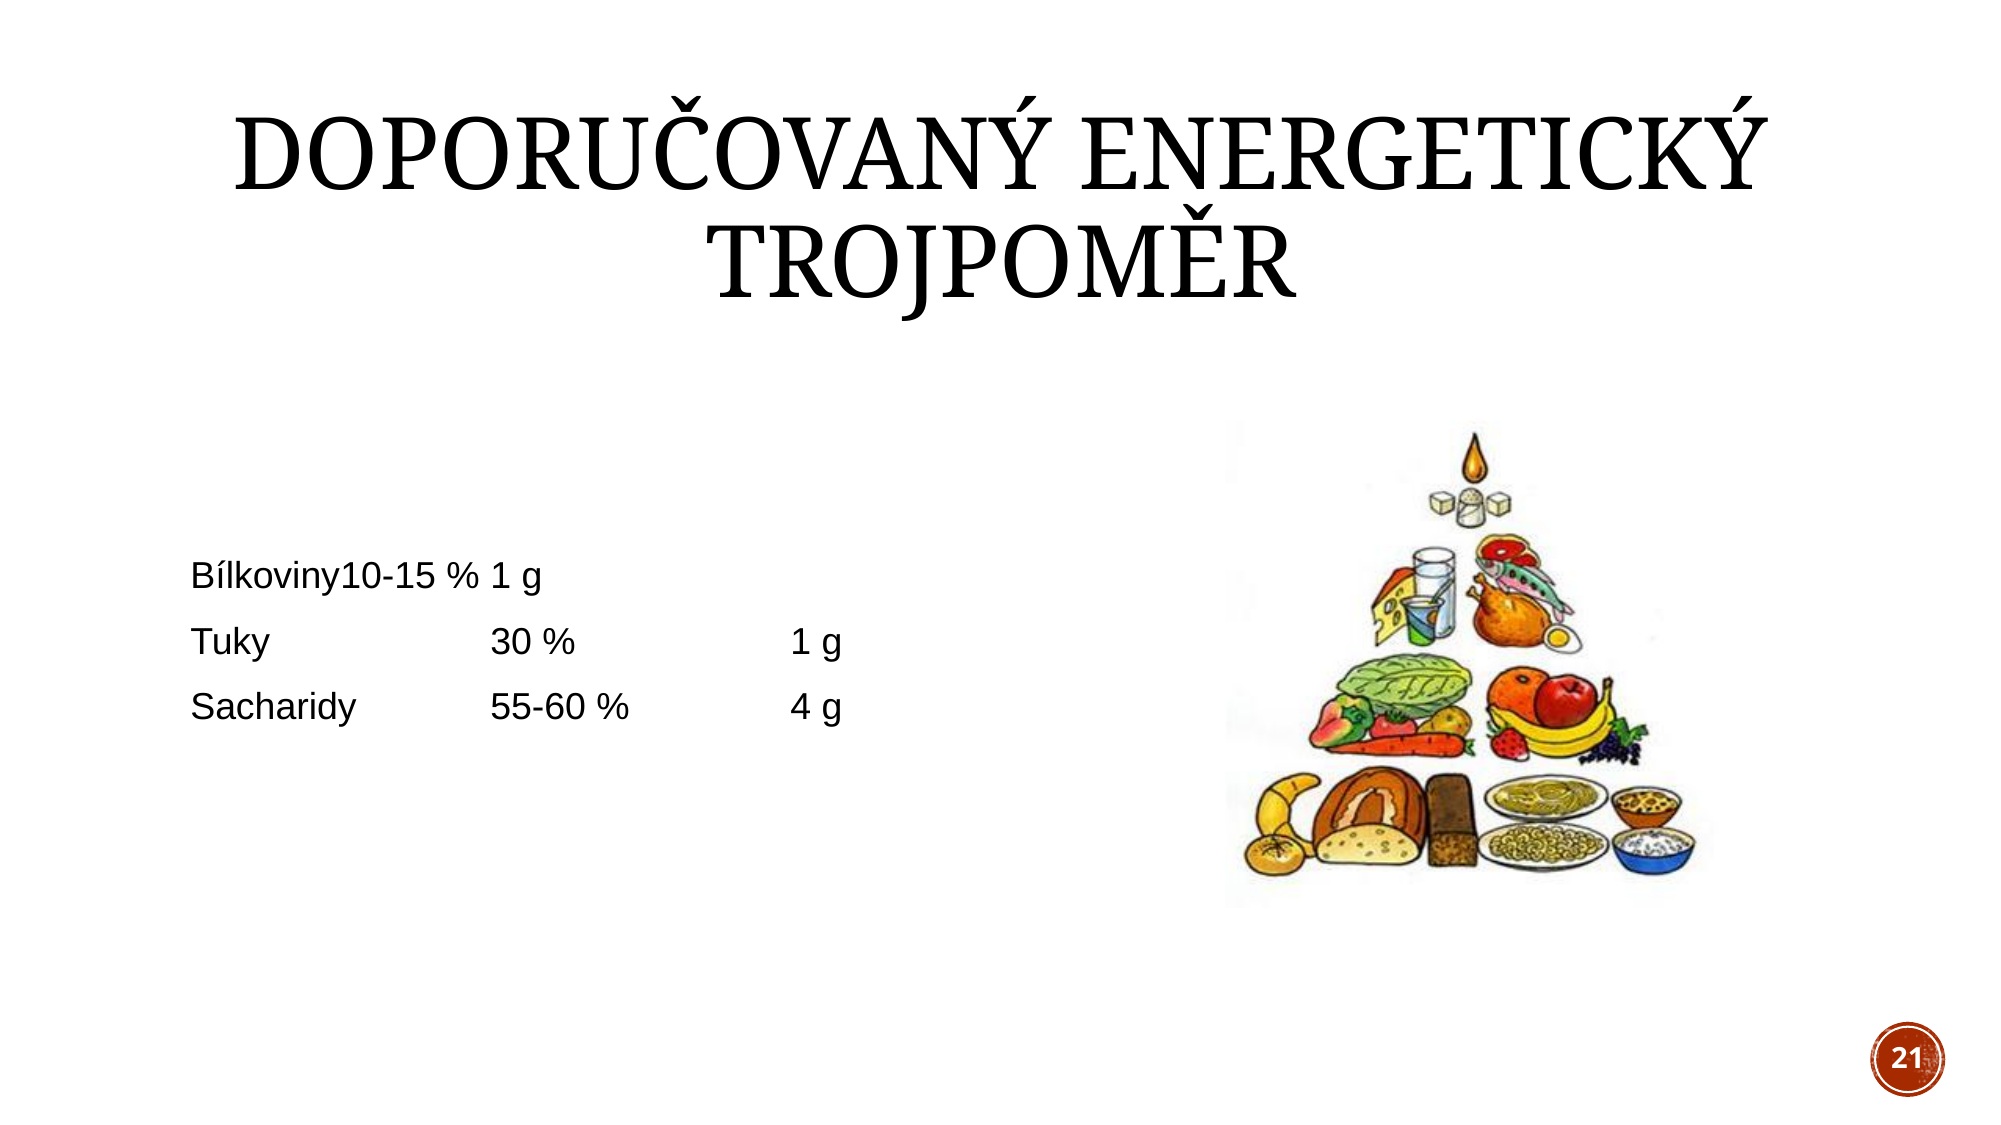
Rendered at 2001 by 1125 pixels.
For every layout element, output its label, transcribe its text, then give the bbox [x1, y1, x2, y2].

slide_number 21 [1855, 1028, 1961, 1089]
list Bílkoviny 10-15 % 1 g Tuky 30 % 1 g Sacharidy 55-60 % 4 g [175, 348, 1826, 1013]
picture [1225, 396, 1728, 908]
title Doporučovaný energetický trojpoměr [175, 79, 1826, 344]
